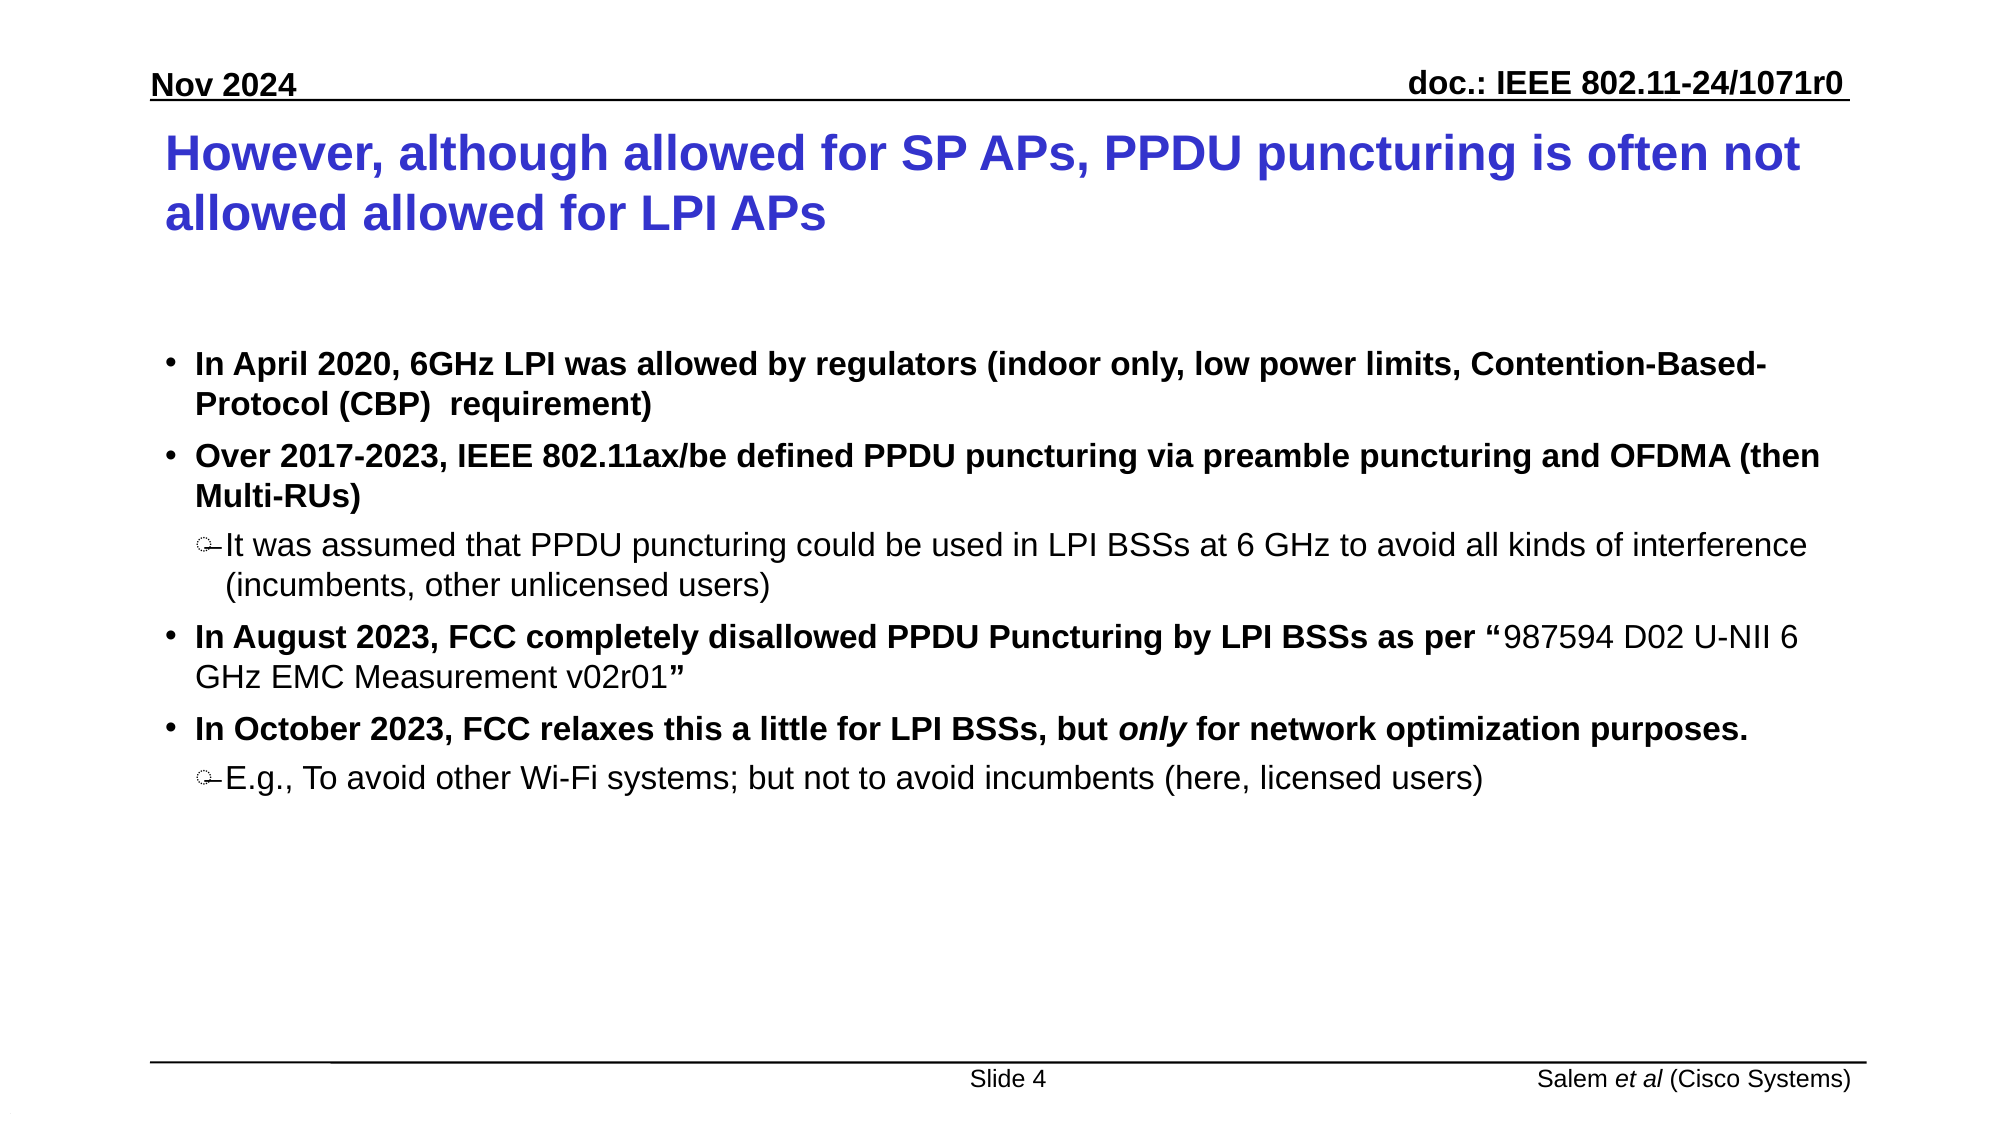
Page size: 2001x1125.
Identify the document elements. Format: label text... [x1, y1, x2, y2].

title However, although allowed for SP APs, PPDU puncturing is often not allowed allowed for LPI APs [150, 112, 1850, 288]
slide_number Slide 4 [961, 1061, 1056, 1093]
list In April 2020, 6GHz LPI was allowed by regulators (indoor only, low power limits, Contention-Based-Protocol (CBP) requirement) Over 2017-2023, IEEE 802.11ax/be defined PPDU puncturing via preamble puncturing and OFDMA (then Multi-RUs) It was assumed that PPDU puncturing could be used in LPI BSSs at 6 GHz to avoid all kinds of interference (incumbents, other unlicensed users) In August 2023, FCC completely disallowed PPDU Puncturing by LPI BSSs as per “987594 D02 U-NII 6 GHz EMC Measurement v02r01” In October 2023, FCC relaxes this a little for LPI BSSs, but only for network optimization purposes. E.g., To avoid other Wi-Fi systems; but not to avoid incumbents (here, licensed users) [150, 334, 1850, 977]
footer Salem et al (Cisco Systems) [1233, 1062, 1867, 1093]
